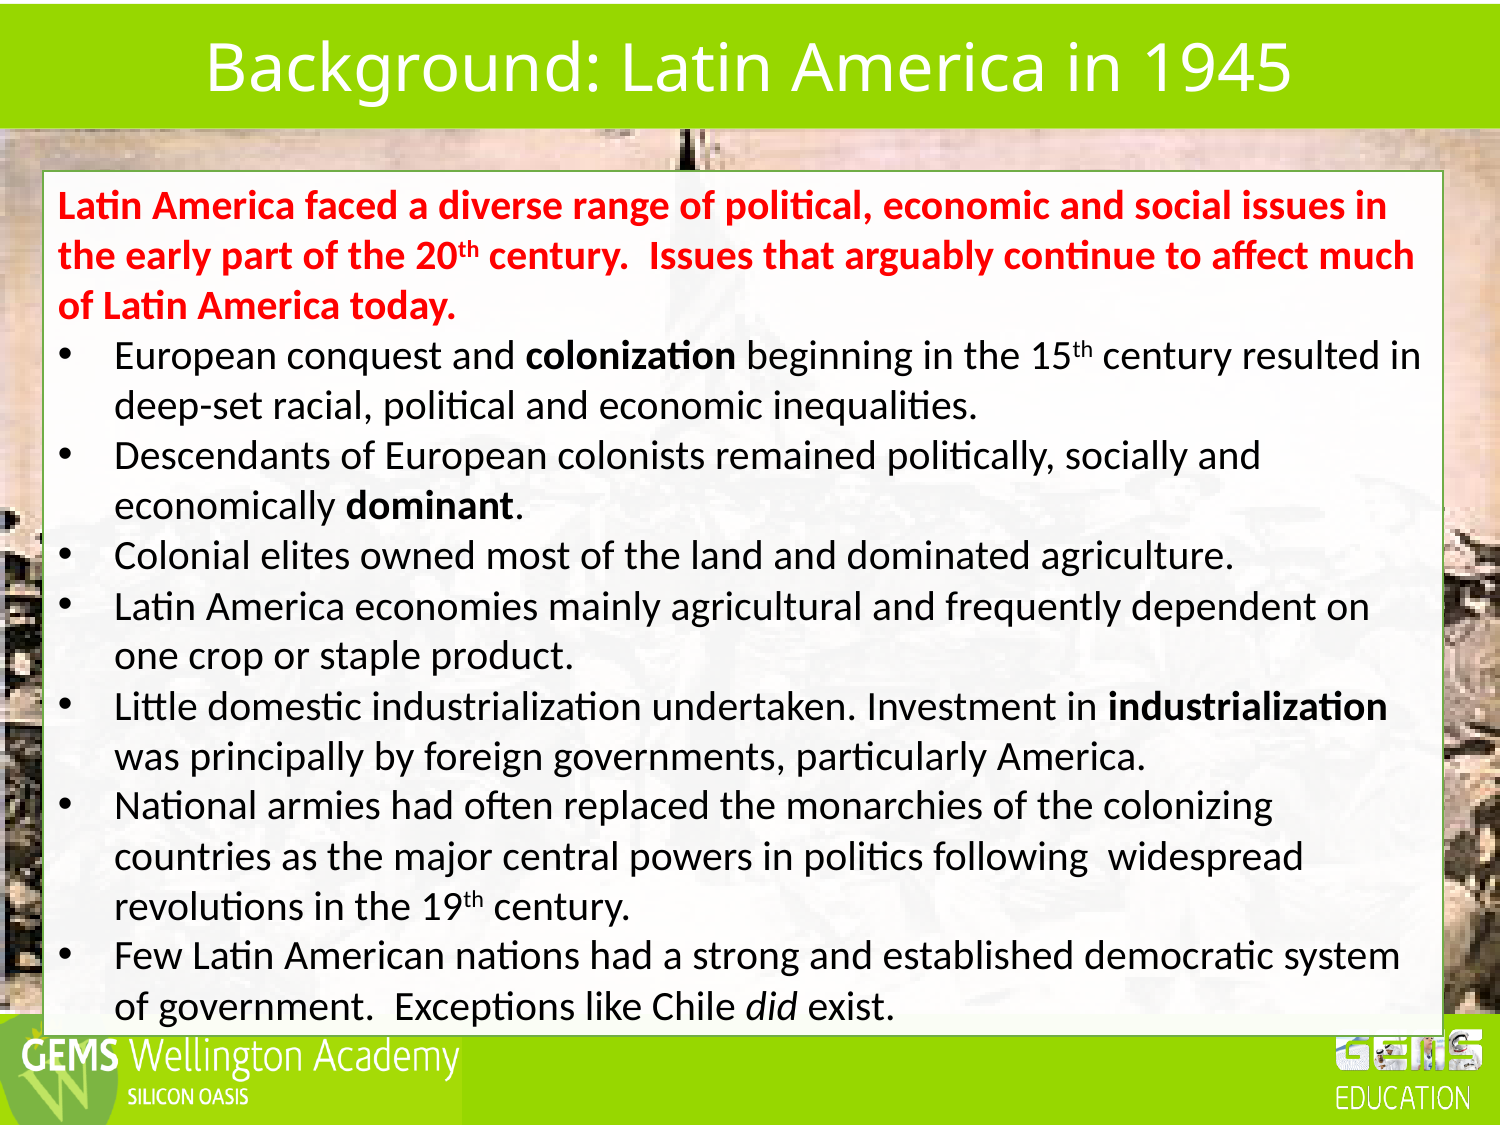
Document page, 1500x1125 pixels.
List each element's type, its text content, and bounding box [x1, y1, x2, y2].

picture [0, 129, 1500, 1014]
text_box Background: Latin America in 1945 [0, 3, 1500, 129]
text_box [0, 1014, 1500, 1125]
